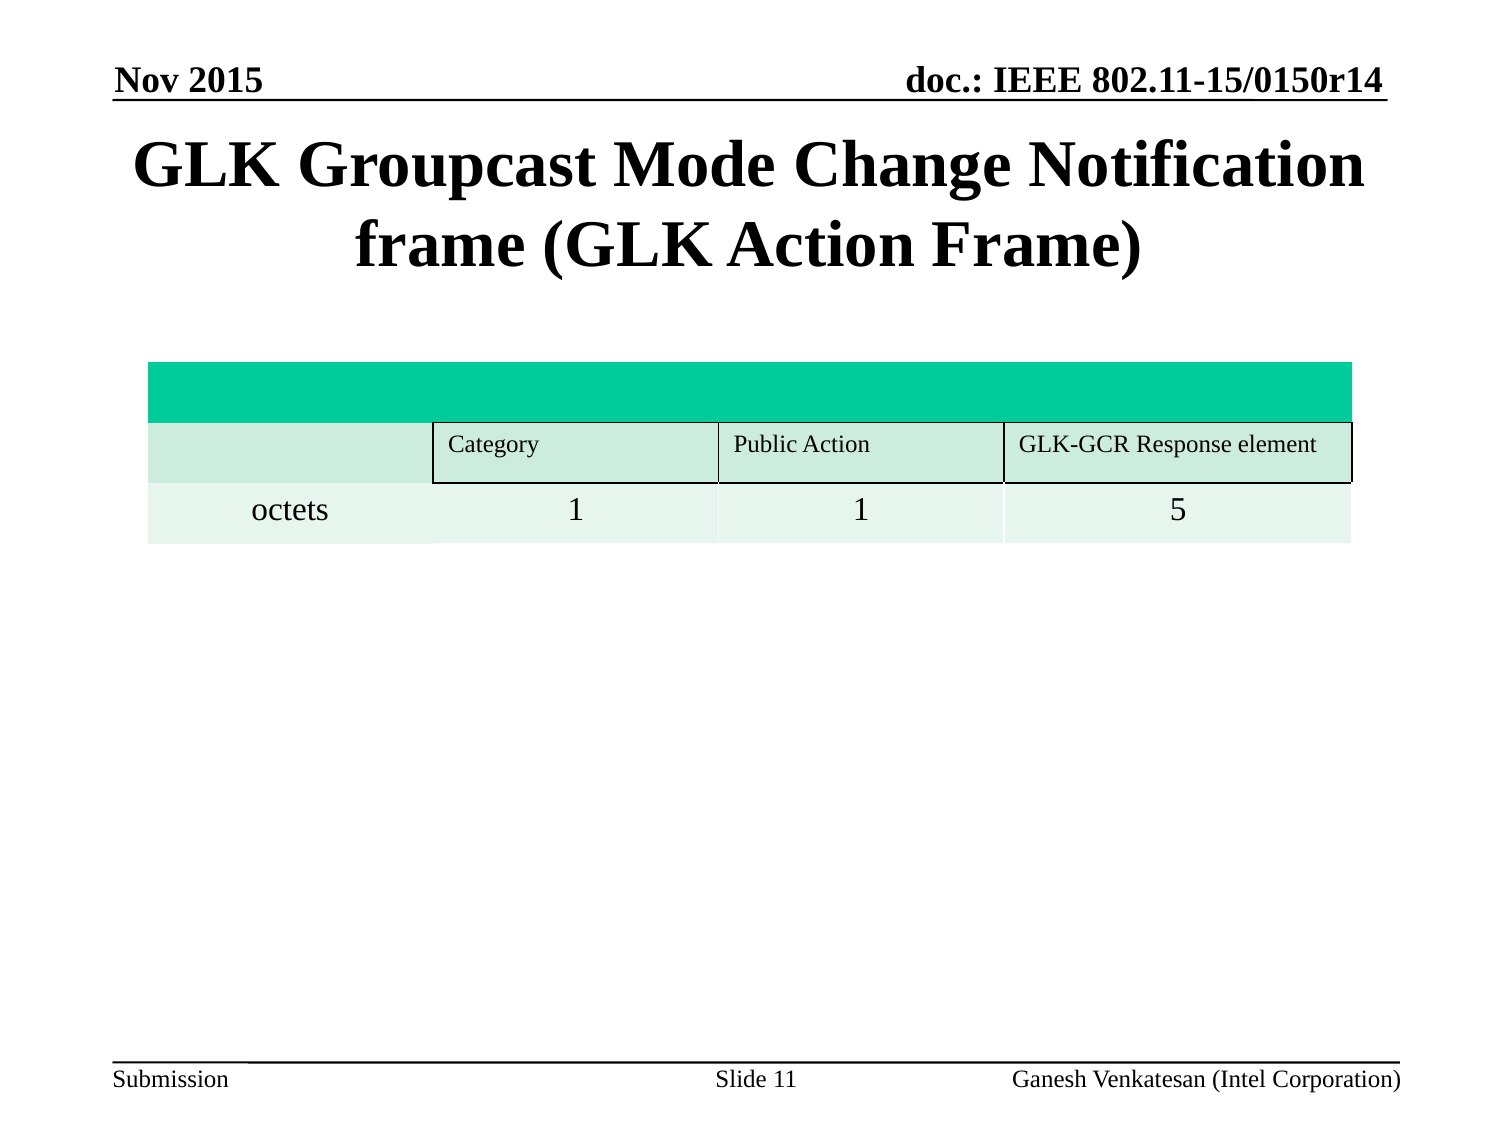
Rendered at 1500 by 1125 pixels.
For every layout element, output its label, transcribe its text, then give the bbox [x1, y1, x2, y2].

table_cell 1 [719, 484, 1003, 543]
table_cell Public Action [719, 423, 1003, 482]
table_cell Category [434, 423, 718, 482]
table_cell octets [148, 483, 433, 544]
table_header [148, 362, 719, 423]
table_cell GLK-GCR Response element [1005, 423, 1351, 482]
table_cell 5 [1005, 484, 1351, 543]
slide_number Slide 11 [712, 1061, 800, 1093]
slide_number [114, 54, 265, 101]
title GLK Groupcast Mode Change Notification frame (GLK Action Frame) [112, 112, 1388, 288]
footer Ganesh Venkatesan (Intel Corporation) [1006, 1061, 1402, 1093]
table_header [1004, 362, 1352, 422]
table_cell 1 [433, 484, 718, 543]
table_cell [148, 423, 432, 483]
table_header [719, 362, 1004, 422]
